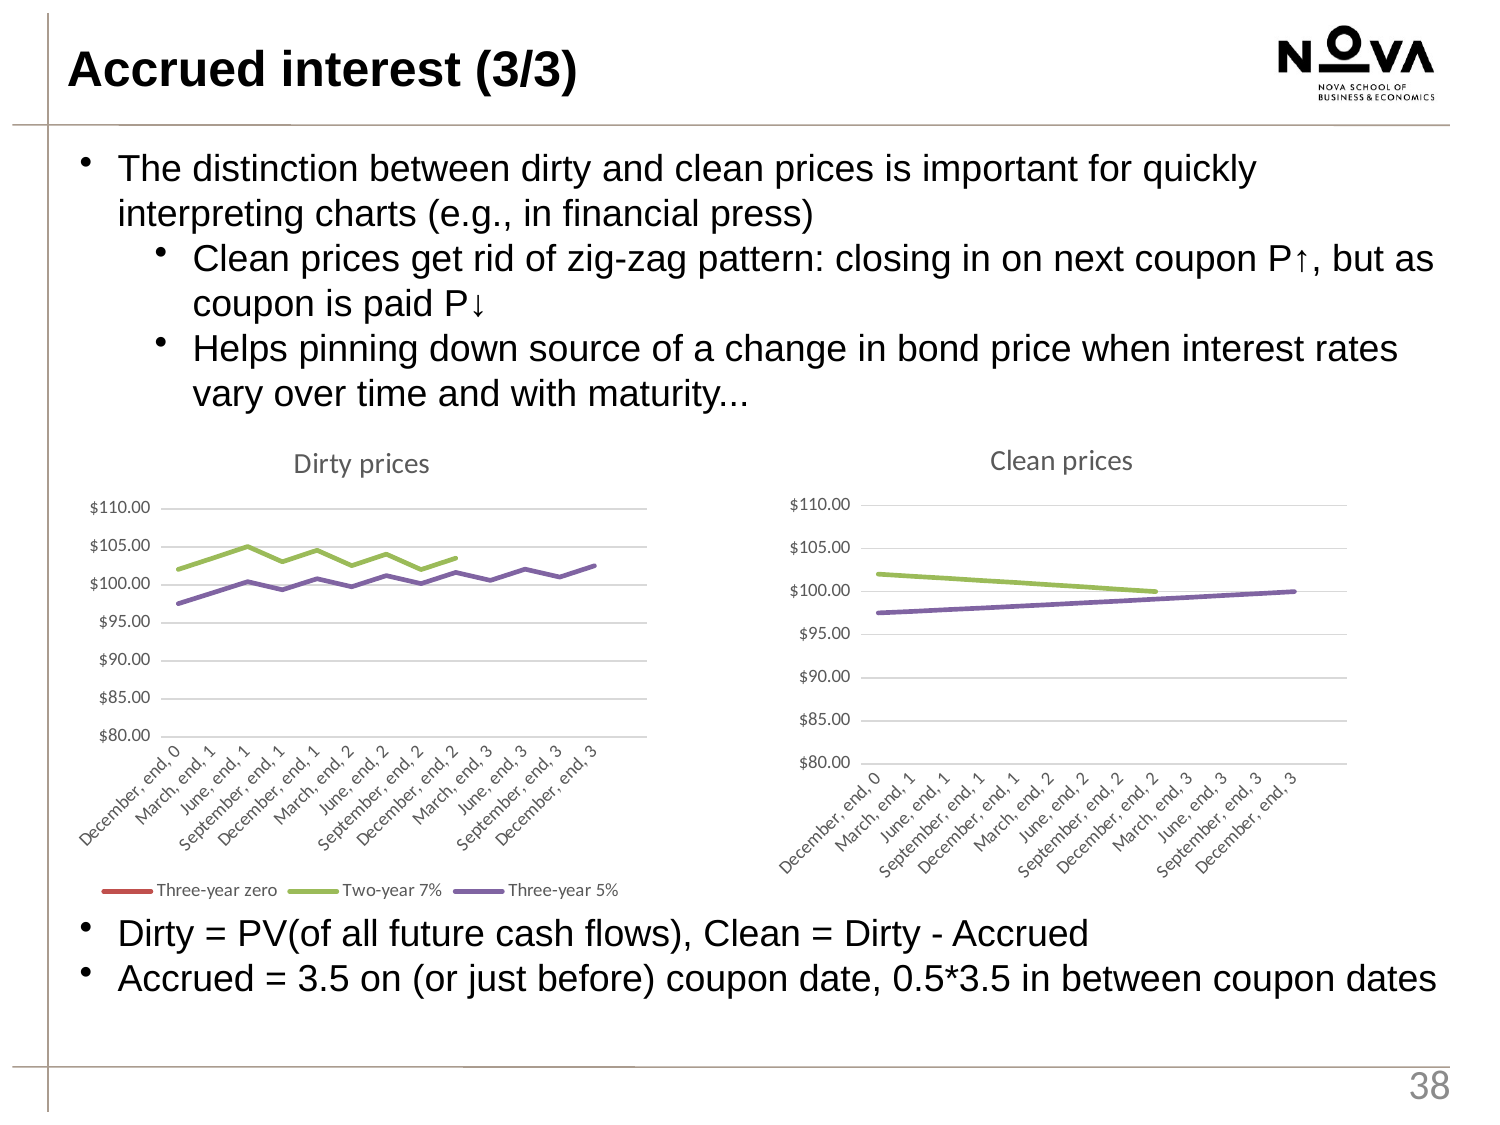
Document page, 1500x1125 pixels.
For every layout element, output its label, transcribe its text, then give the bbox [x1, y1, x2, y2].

text_box Accrued interest (3/3) [52, 28, 1313, 104]
text_box The distinction between dirty and clean prices is important for quickly interpreting charts (e.g., in financial press) Clean prices get rid of zig-zag pattern: closing in on next coupon P↑, but as coupon is paid P↓ Helps pinning down source of a change in bond price when interest rates vary over time and with maturity... Dirty = PV(of all future cash flows), Clean = Dirty - Accrued Accrued = 3.5 on (or just before) coupon date, 0.5*3.5 in between coupon dates [64, 136, 1465, 1023]
chart [64, 424, 659, 908]
picture [1246, 19, 1466, 106]
chart [764, 421, 1359, 893]
slide_number 38 [1115, 1062, 1466, 1103]
